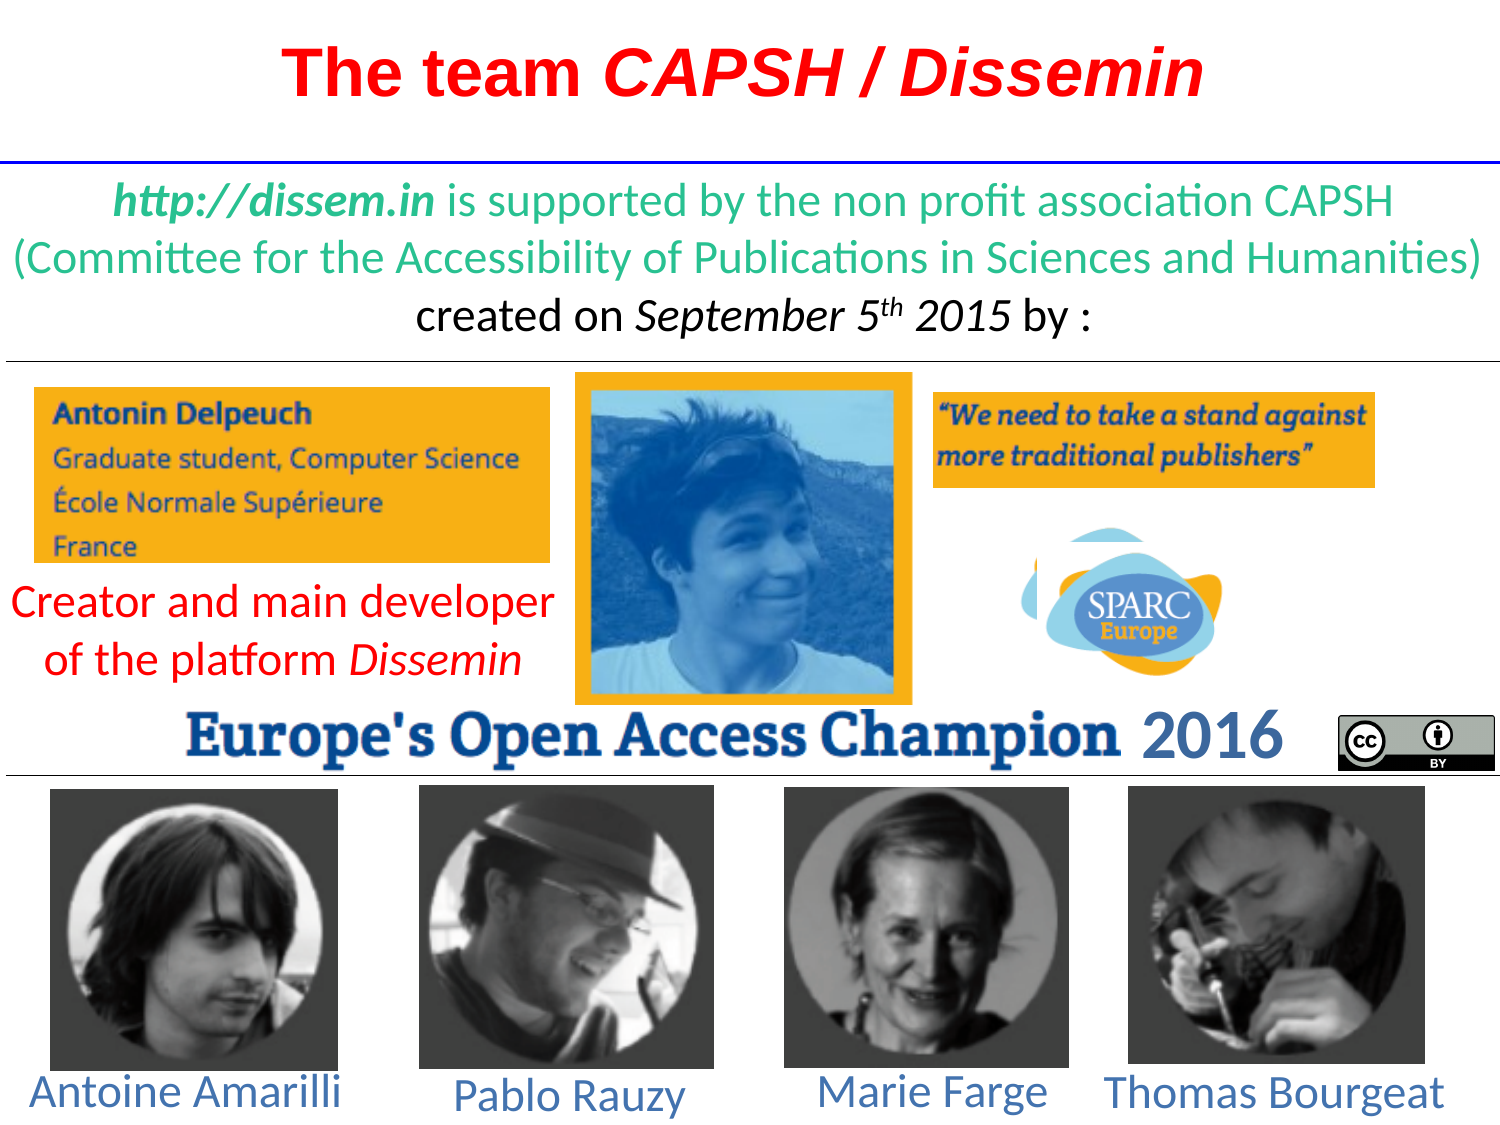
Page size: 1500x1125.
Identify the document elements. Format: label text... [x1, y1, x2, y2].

picture [49, 788, 338, 1071]
text_box The team CAPSH / Dissemin [24, 0, 1463, 160]
picture [418, 785, 714, 1069]
text_box Thomas Bourgeat [1088, 1053, 1461, 1125]
text_box Pablo Rauzy [438, 1056, 789, 1125]
picture [1012, 517, 1246, 693]
picture [34, 387, 550, 563]
text_box Marie Farge [801, 1077, 1064, 1124]
text_box Creator and main developer of the platform Dissemin [0, 562, 569, 693]
picture [1128, 786, 1425, 1065]
picture [182, 709, 1121, 774]
picture [1338, 715, 1495, 771]
picture [933, 392, 1376, 488]
text_box http://dissem.in is supported by the non profit association CAPSH (Committee for the Accessibility of Publications in Sciences and Humanities) created on September 5th 2015 by : [0, 168, 1500, 348]
text_box 2016 [1126, 680, 1306, 774]
picture [784, 787, 1070, 1068]
text_box Antoine Amarilli [14, 1051, 358, 1124]
picture [574, 372, 915, 705]
